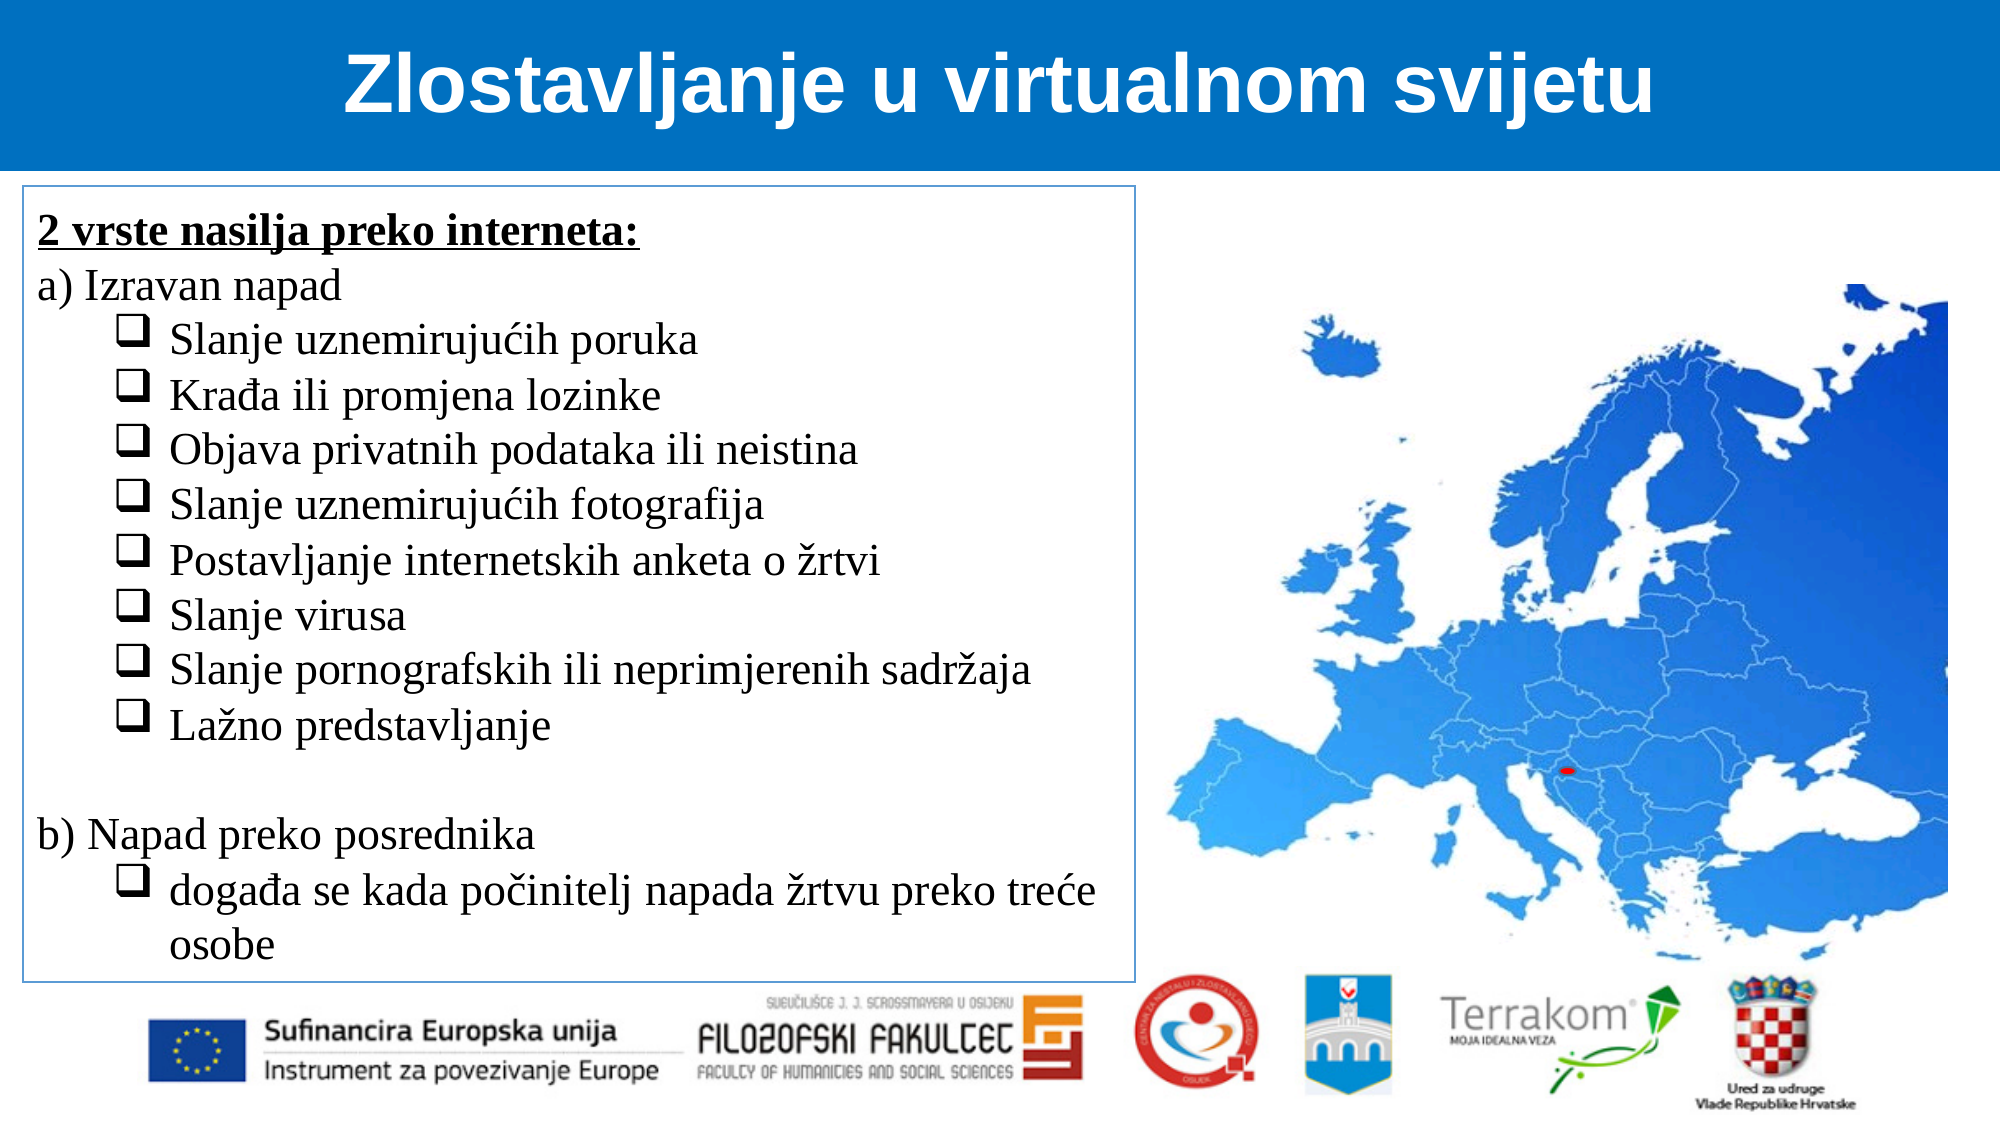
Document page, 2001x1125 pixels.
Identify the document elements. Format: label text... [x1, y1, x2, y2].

picture [1135, 284, 1948, 1002]
text_box 2 vrste nasilja preko interneta: a) Izravan napad Slanje uznemirujućih poruka Krađa ili promjena lozinke Objava privatnih podataka ili neistina Slanje uznemirujućih fotografija Postavljanje internetskih anketa o žrtvi Slanje virusa Slanje pornografskih ili neprimjerenih sadržaja Lažno predstavljanje b) Napad preko posrednika događa se kada počinitelj napada žrtvu preko treće osobe [22, 185, 1136, 983]
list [137, 966, 1863, 1115]
text_box Zlostavljanje u virtualnom svijetu [0, 0, 2000, 171]
